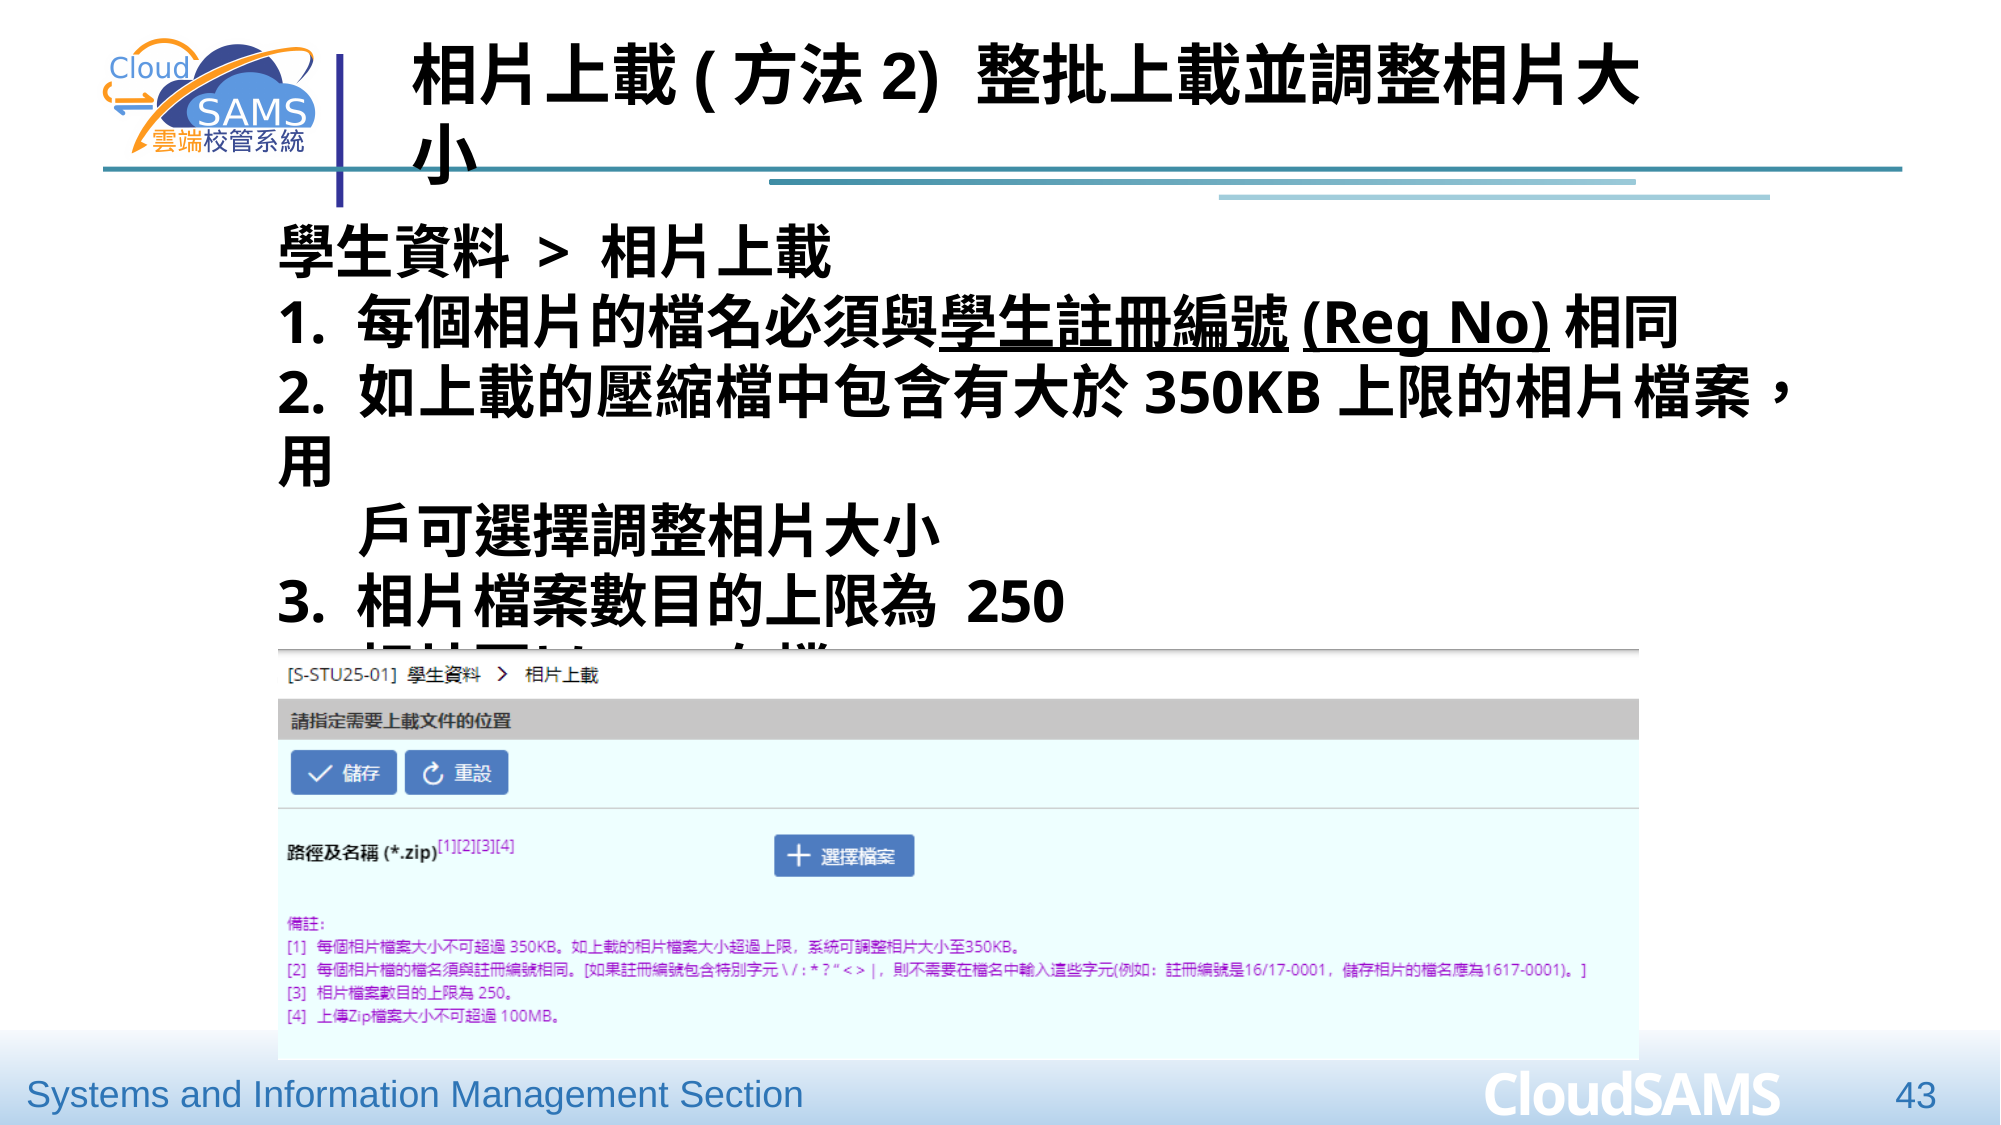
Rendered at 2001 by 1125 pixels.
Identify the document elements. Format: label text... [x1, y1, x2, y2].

slide_number 43 [1755, 1063, 1952, 1125]
title 相片上載(方法2) 整批上載並調整相片大小 [395, 11, 1670, 207]
picture [87, 7, 349, 175]
picture [277, 649, 1640, 1061]
text_box 學生資料 > 相片上載 1. 每個相片的檔名必須與學生註冊編號(Reg No)相同 2. 如上載的壓縮檔中包含有大於350KB上限的相片檔案，用 戶可選擇調整相片大小 3. 相片檔案數目的上限為 250 4. 相片要以JPG存檔 [262, 207, 1826, 712]
